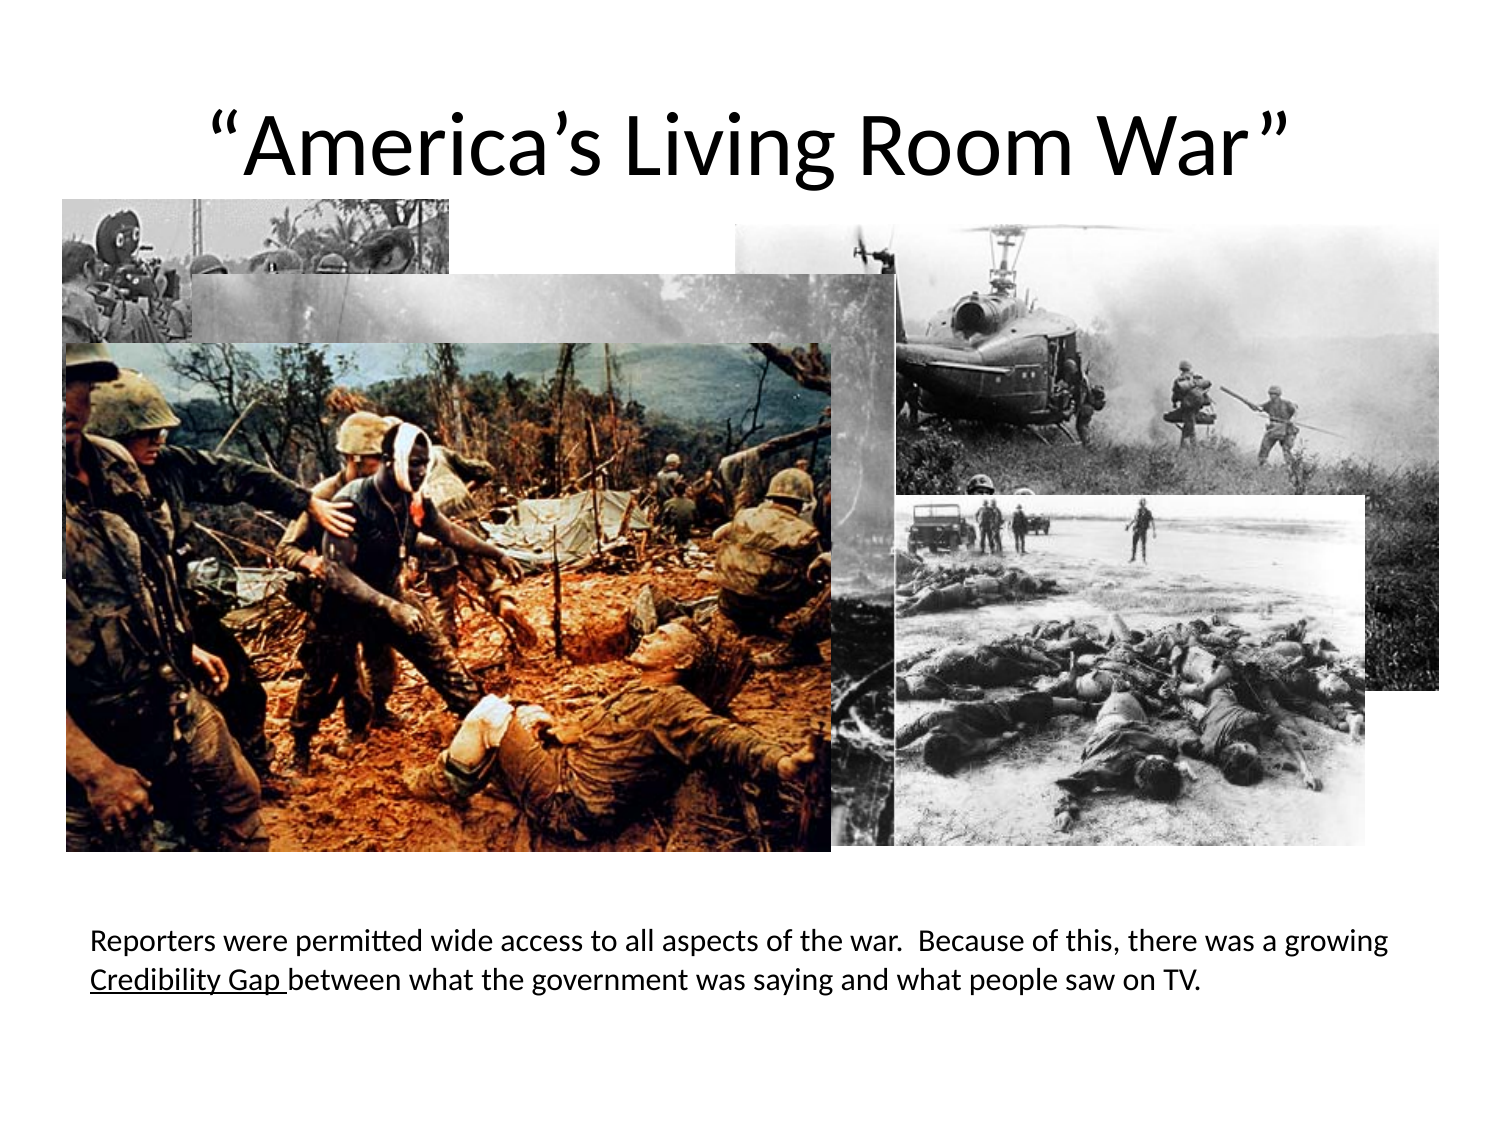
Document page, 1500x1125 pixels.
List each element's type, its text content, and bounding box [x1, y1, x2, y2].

list Reporters were permitted wide access to all aspects of the war. Because of this, there was a growing Credibility Gap between what the government was saying and what people saw on TV. [75, 912, 1425, 1005]
picture [62, 199, 1439, 852]
title “America’s Living Room War” [75, 45, 1425, 233]
